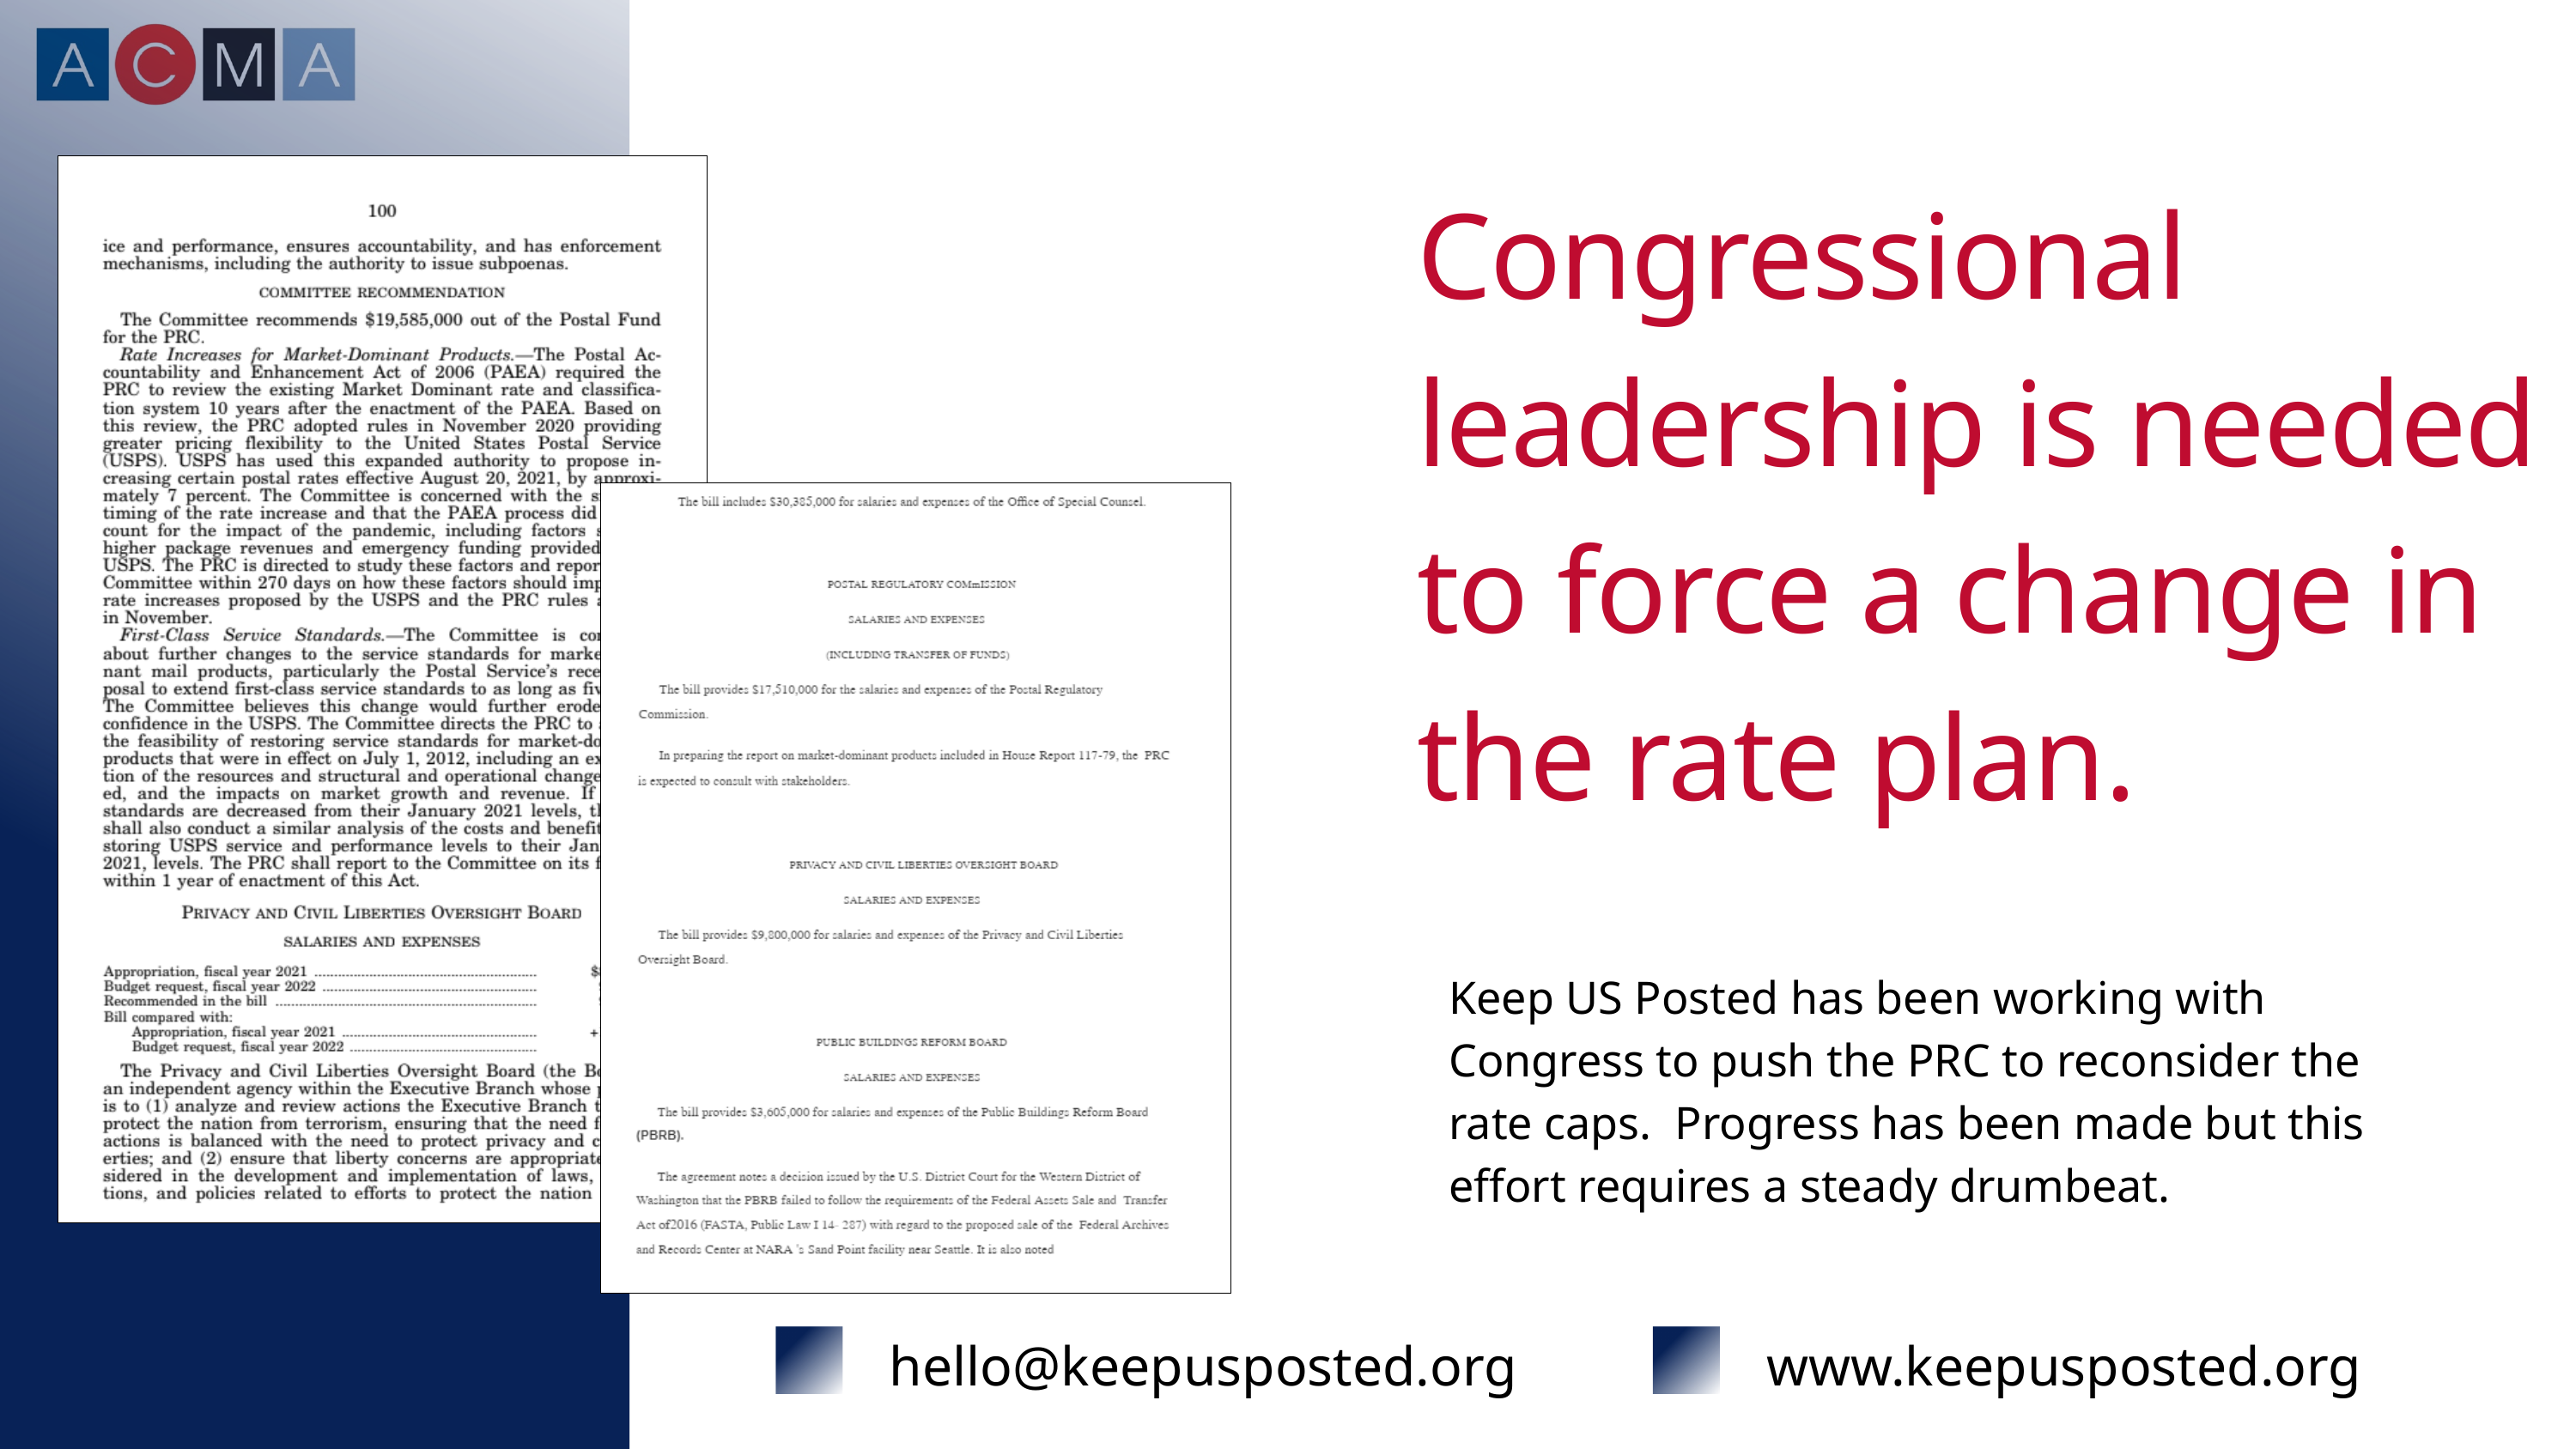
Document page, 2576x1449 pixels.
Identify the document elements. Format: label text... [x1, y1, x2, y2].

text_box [1652, 1326, 2412, 1394]
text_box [775, 1326, 1534, 1394]
picture [0, 0, 1231, 1449]
text_box Keep US Posted has been working with Congress to push the PRC to reconsider the rate caps. Progress has been made but this effort requires a steady drumbeat. [1449, 960, 2418, 1286]
text_box Congressional leadership is needed to force a change in the rate plan. [1416, 155, 2576, 825]
